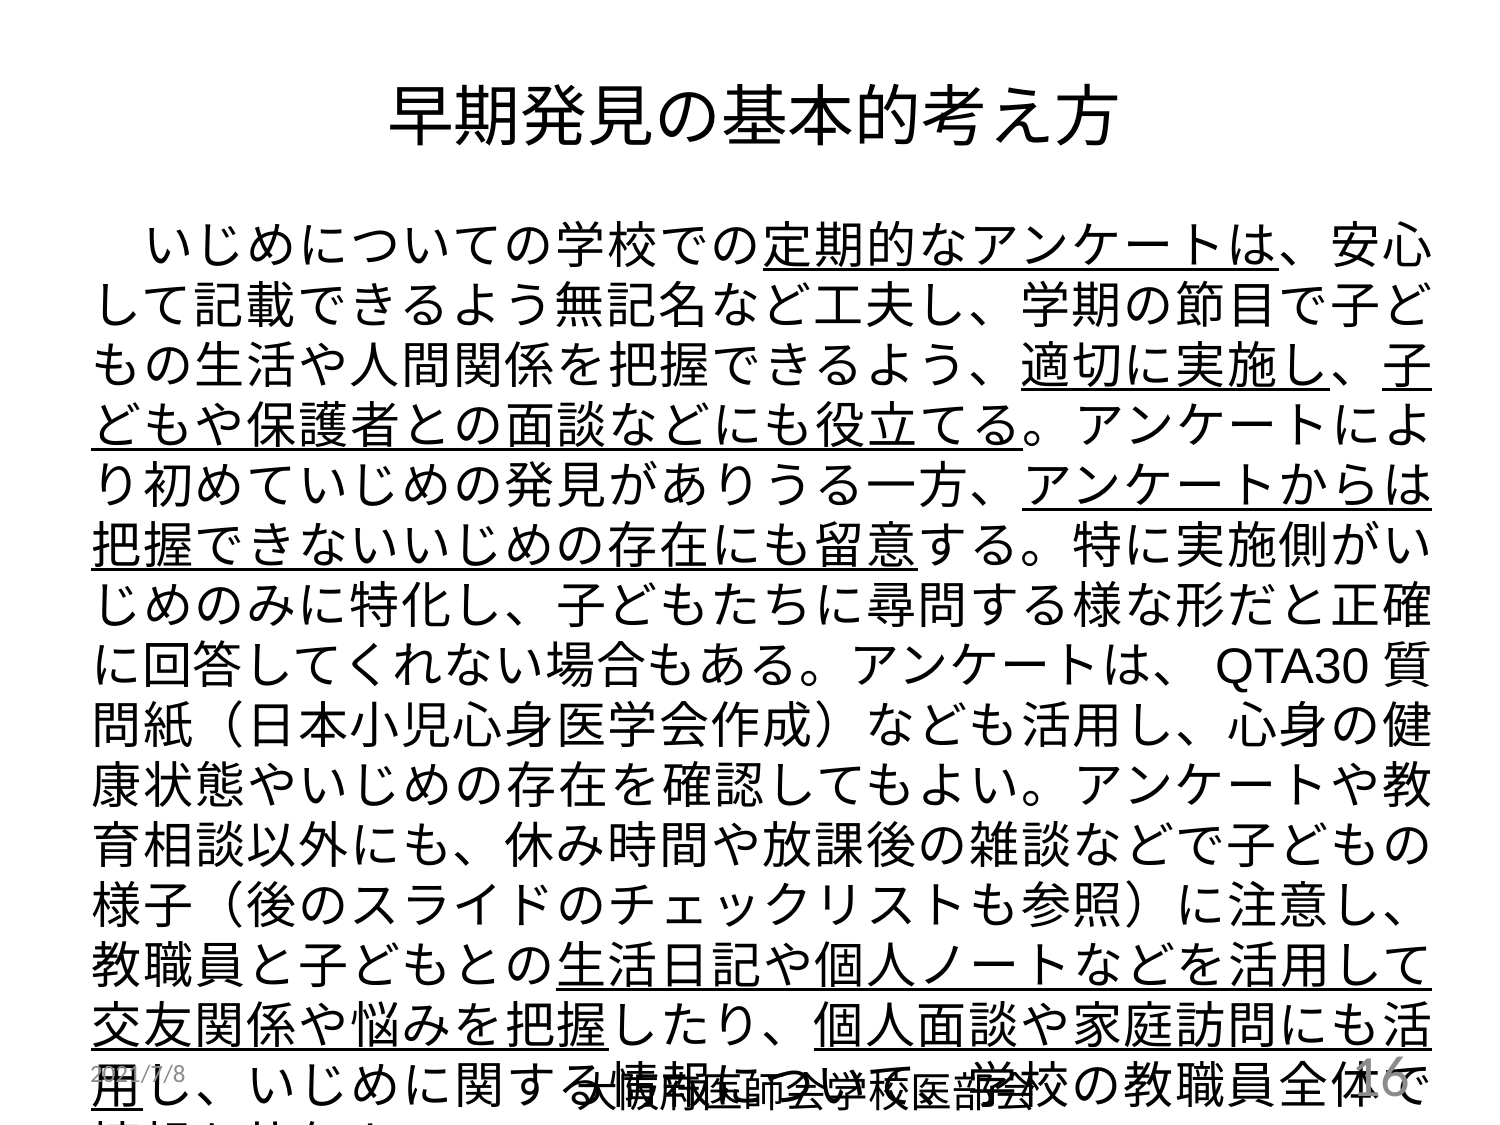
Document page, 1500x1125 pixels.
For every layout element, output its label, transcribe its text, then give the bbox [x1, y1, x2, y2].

text_box 大阪府医師会学校医部会 [537, 1058, 1075, 1125]
text_box 早期発見の基本的考え方 いじめについての学校での定期的なアンケートは、安心して記載できるよう無記名など工夫し、学期の節目で子どもの生活や人間関係を把握できるよう、適切に実施し、子どもや保護者との面談などにも役立てる。アンケートにより初めていじめの発見がありうる一方、アンケートからは把握できないいじめの存在にも留意する。特に実施側がいじめのみに特化し、子どもたちに尋問する様な形だと正確に回答してくれない場合もある。アンケートは、QTA30質問紙（日本小児心身医学会作成）なども活用し、心身の健康状態やいじめの存在を確認してもよい。アンケートや教育相談以外にも、休み時間や放課後の雑談などで子どもの様子（後のスライドのチェックリストも参照）に注意し、教職員と子どもとの生活日記や個人ノートなどを活用して交友関係や悩みを把握したり、個人面談や家庭訪問にも活用し、いじめに関する情報について、学校の教職員全体で情報を共有する。 [76, 66, 1447, 1125]
slide_number 16 [1074, 1042, 1425, 1103]
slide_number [75, 1042, 425, 1103]
